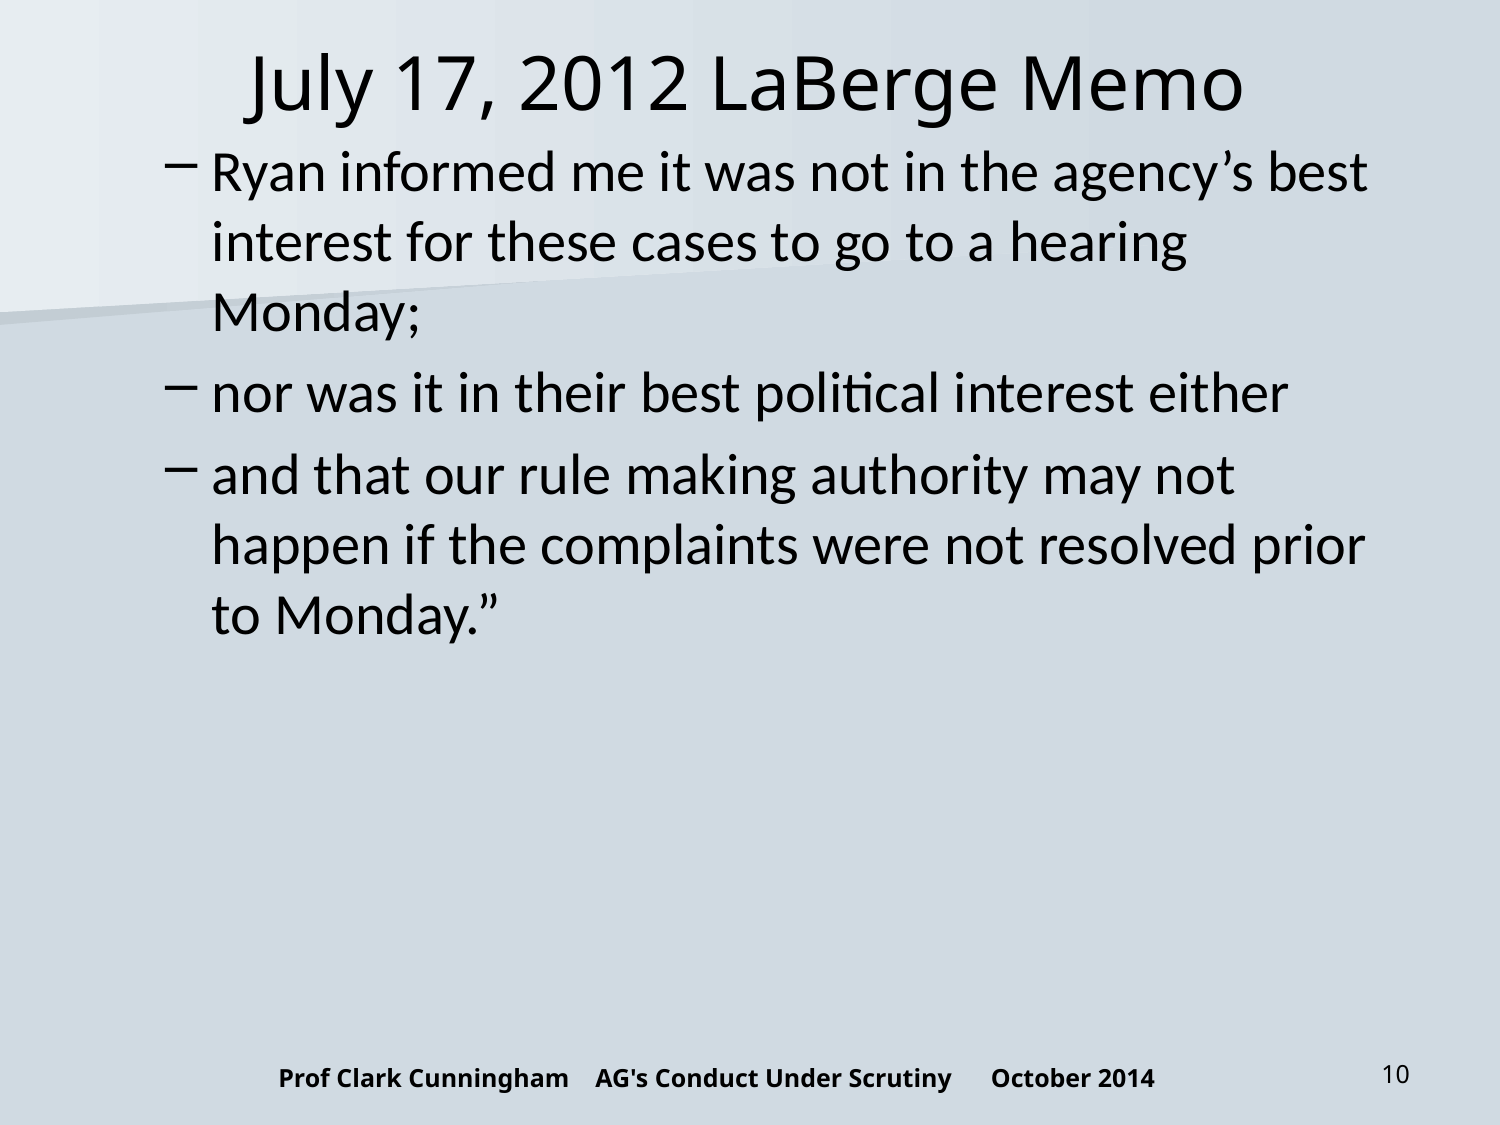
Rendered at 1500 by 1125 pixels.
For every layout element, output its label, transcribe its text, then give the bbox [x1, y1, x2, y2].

list Ryan informed me it was not in the agency’s best interest for these cases to go to a hearing Monday; nor was it in their best political interest either and that our rule making authority may not happen if the complaints were not resolved prior to Monday.” [75, 125, 1425, 1047]
footer Prof Clark Cunningham AG's Conduct Under Scrutiny October 2014 [118, 1025, 1317, 1100]
title July 17, 2012 LaBerge Memo [72, 19, 1423, 141]
slide_number 10 [1346, 1025, 1425, 1100]
